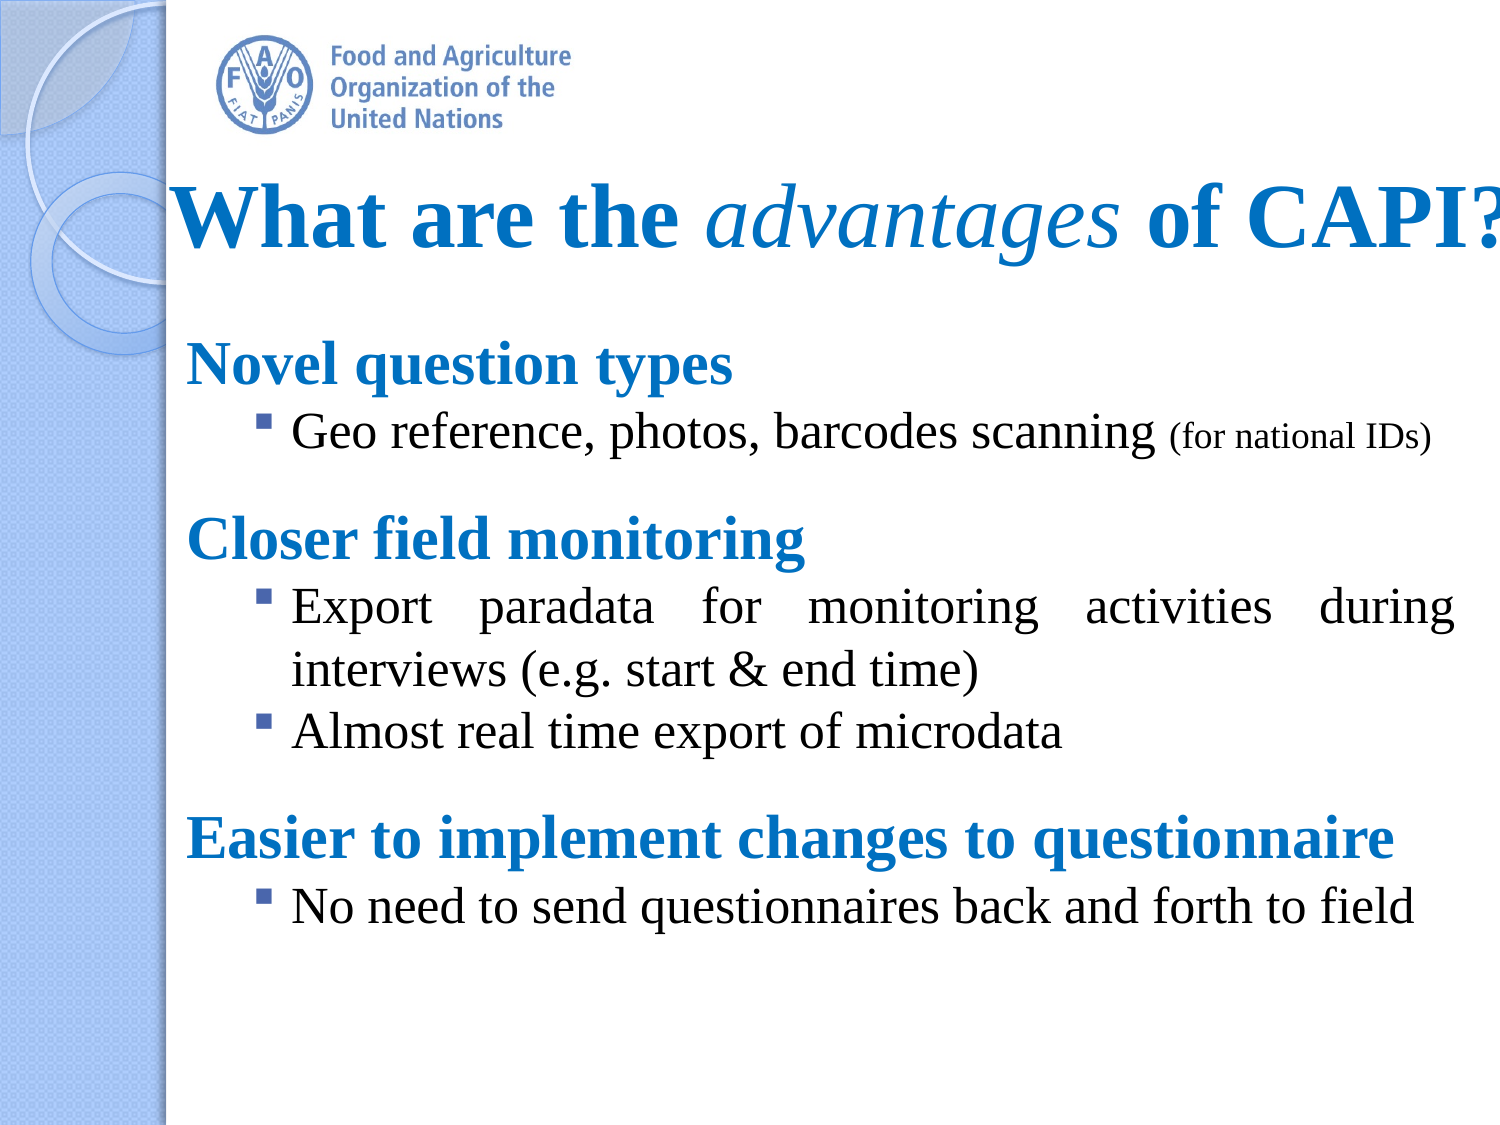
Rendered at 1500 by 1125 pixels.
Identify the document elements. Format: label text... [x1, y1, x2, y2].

picture [175, 0, 610, 176]
list What are the advantages of CAPI? [153, 196, 1500, 303]
list Novel question types Geo reference, photos, barcodes scanning (for national IDs) Closer field monitoring Export paradata for monitoring activities during interviews (e.g. start & end time) Almost real time export of microdata Easier to implement changes to questionnaire No need to send questionnaires back and forth to field [171, 314, 1471, 1094]
